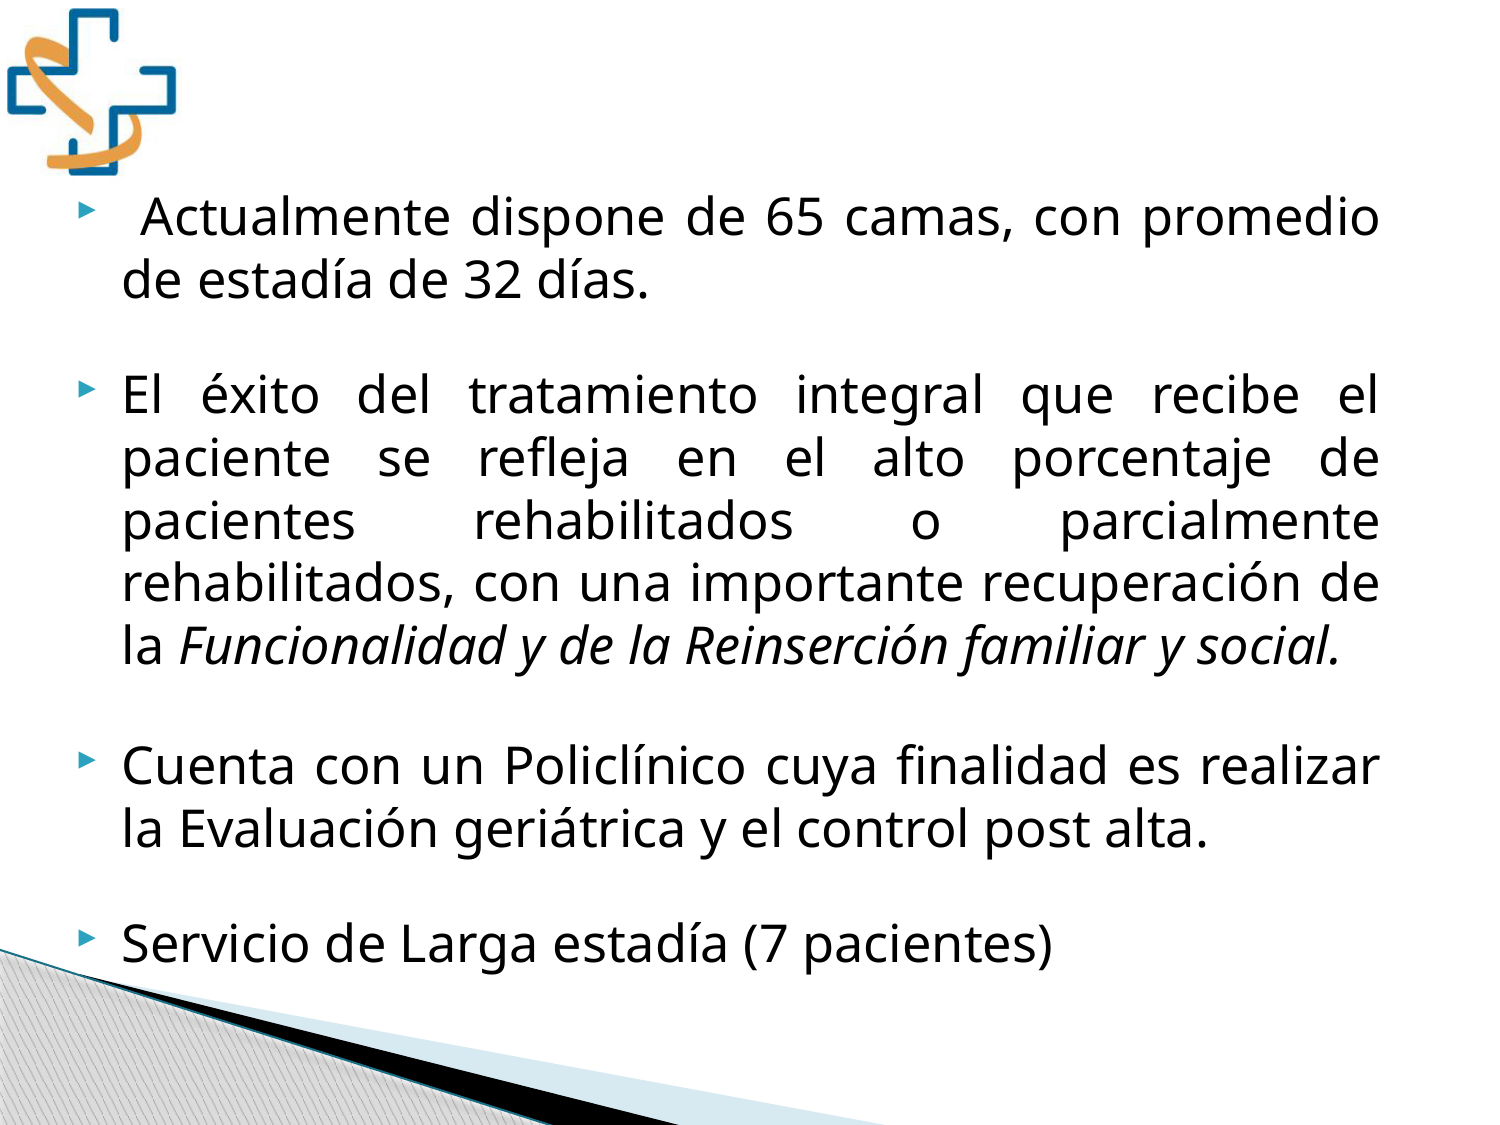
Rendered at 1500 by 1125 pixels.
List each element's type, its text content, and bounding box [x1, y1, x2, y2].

list Actualmente dispone de 65 camas, con promedio de estadía de 32 días. El éxito del tratamiento integral que recibe el paciente se refleja en el alto porcentaje de pacientes rehabilitados o parcialmente rehabilitados, con una importante recuperación de la Funcionalidad y de la Reinserción familiar y social. Cuenta con un Policlínico cuya finalidad es realizar la Evaluación geriátrica y el control post alta. Servicio de Larga estadía (7 pacientes) [46, 175, 1397, 1055]
picture [0, 0, 182, 187]
